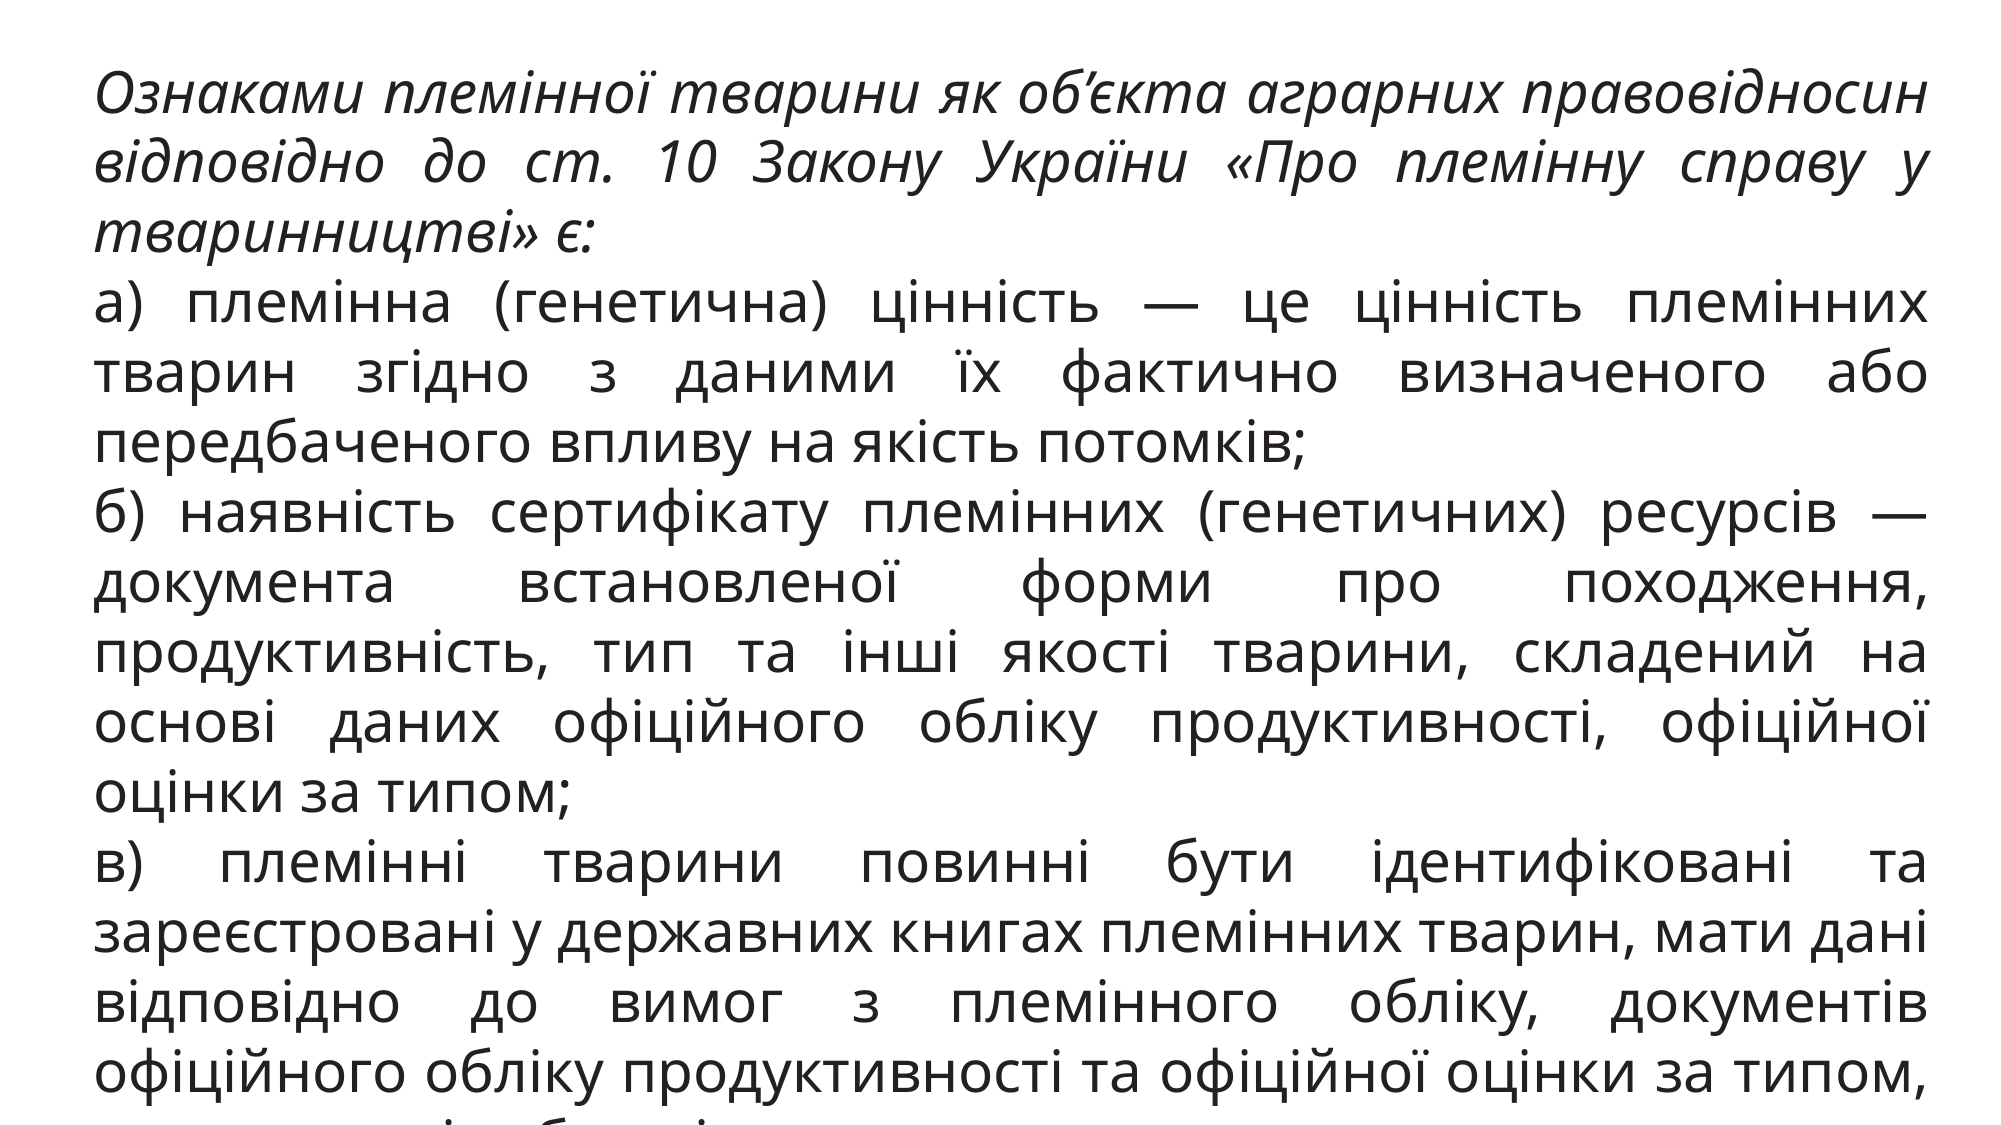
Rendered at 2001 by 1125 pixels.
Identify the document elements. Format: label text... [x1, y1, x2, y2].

text_box Ознаками племінної тварини як об’єкта аграрних правовідносин відповідно до ст. 10 Закону України «Про племінну справу у тваринництві» є: а) племінна (генетична) цінність — це цінність племінних тварин згідно з даними їх фактично визначеного або передбаченого впливу на якість потомків; б) наявність сертифікату племінних (генетичних) ресурсів — документа встановленої форми про походження, продуктивність, тип та інші якості тварини, складений на основі даних офіційного обліку продуктивності, офіційної оцінки за типом; в) племінні тварини повинні бути ідентифіковані та зареєстровані у державних книгах племінних тварин, мати дані відповідно до вимог з племінного обліку, документів офіційного обліку продуктивності та офіційної оцінки за типом, походити від батьків, зареєстрованих у державних книгах племінних тварин; [78, 47, 1945, 1125]
